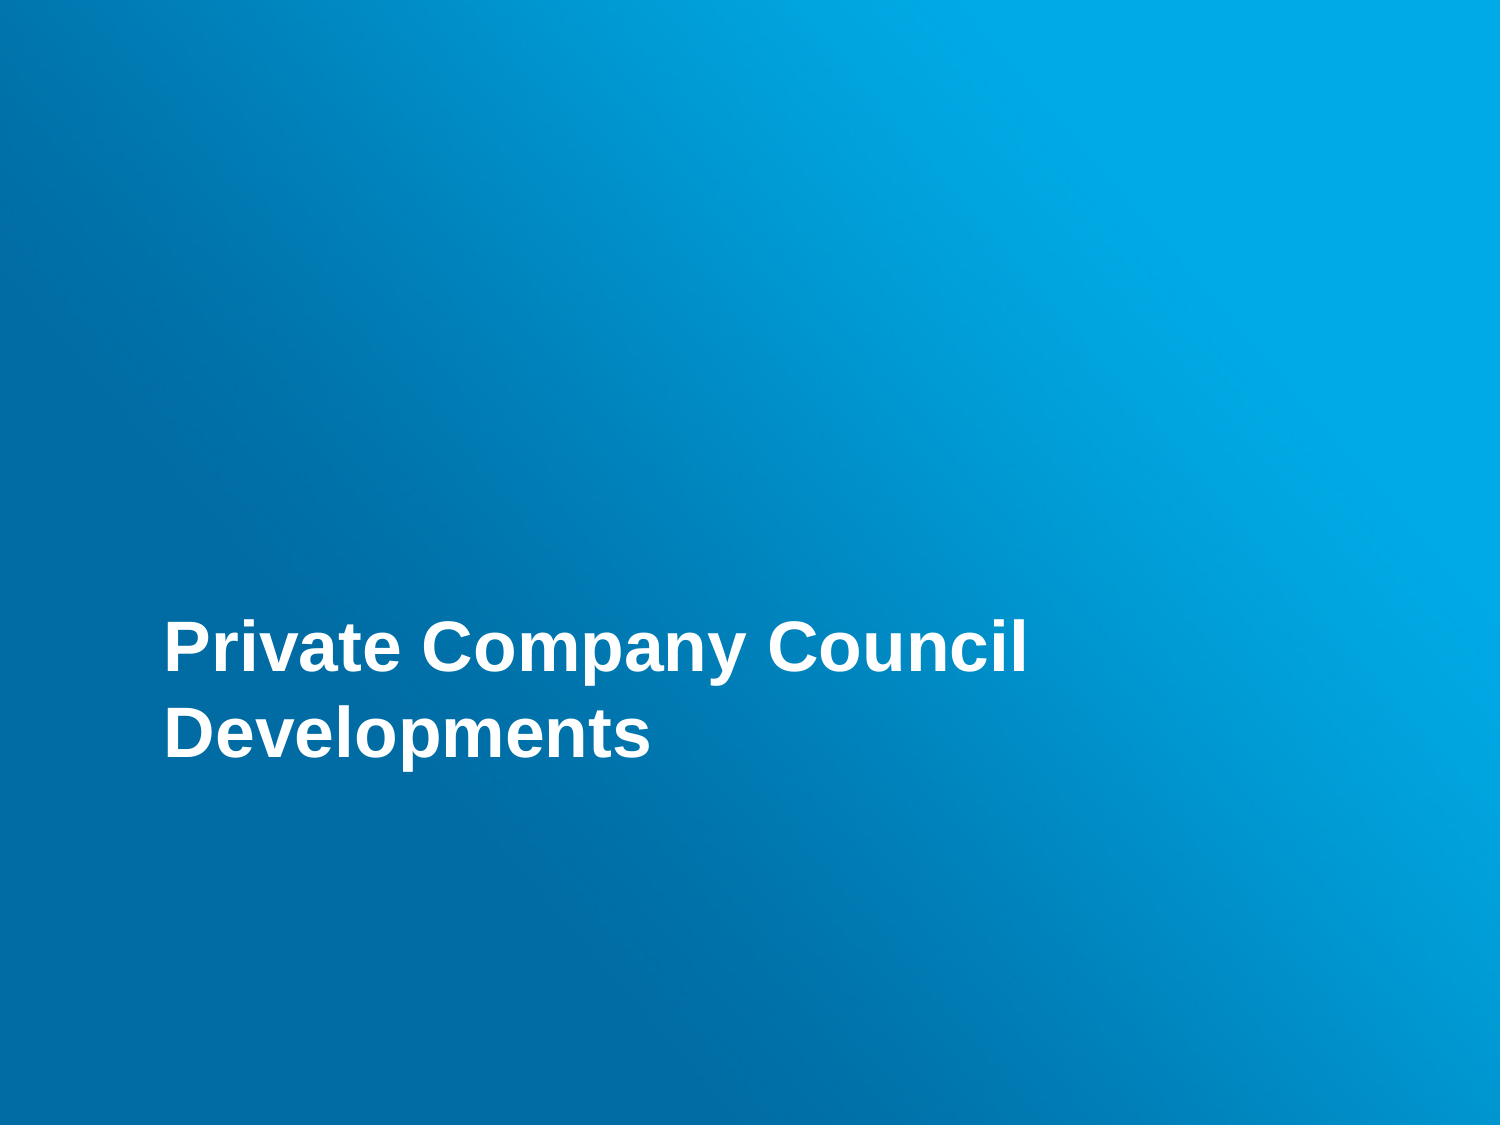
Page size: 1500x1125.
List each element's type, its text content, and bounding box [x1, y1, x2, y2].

title Private Company Council Developments [148, 591, 1422, 780]
